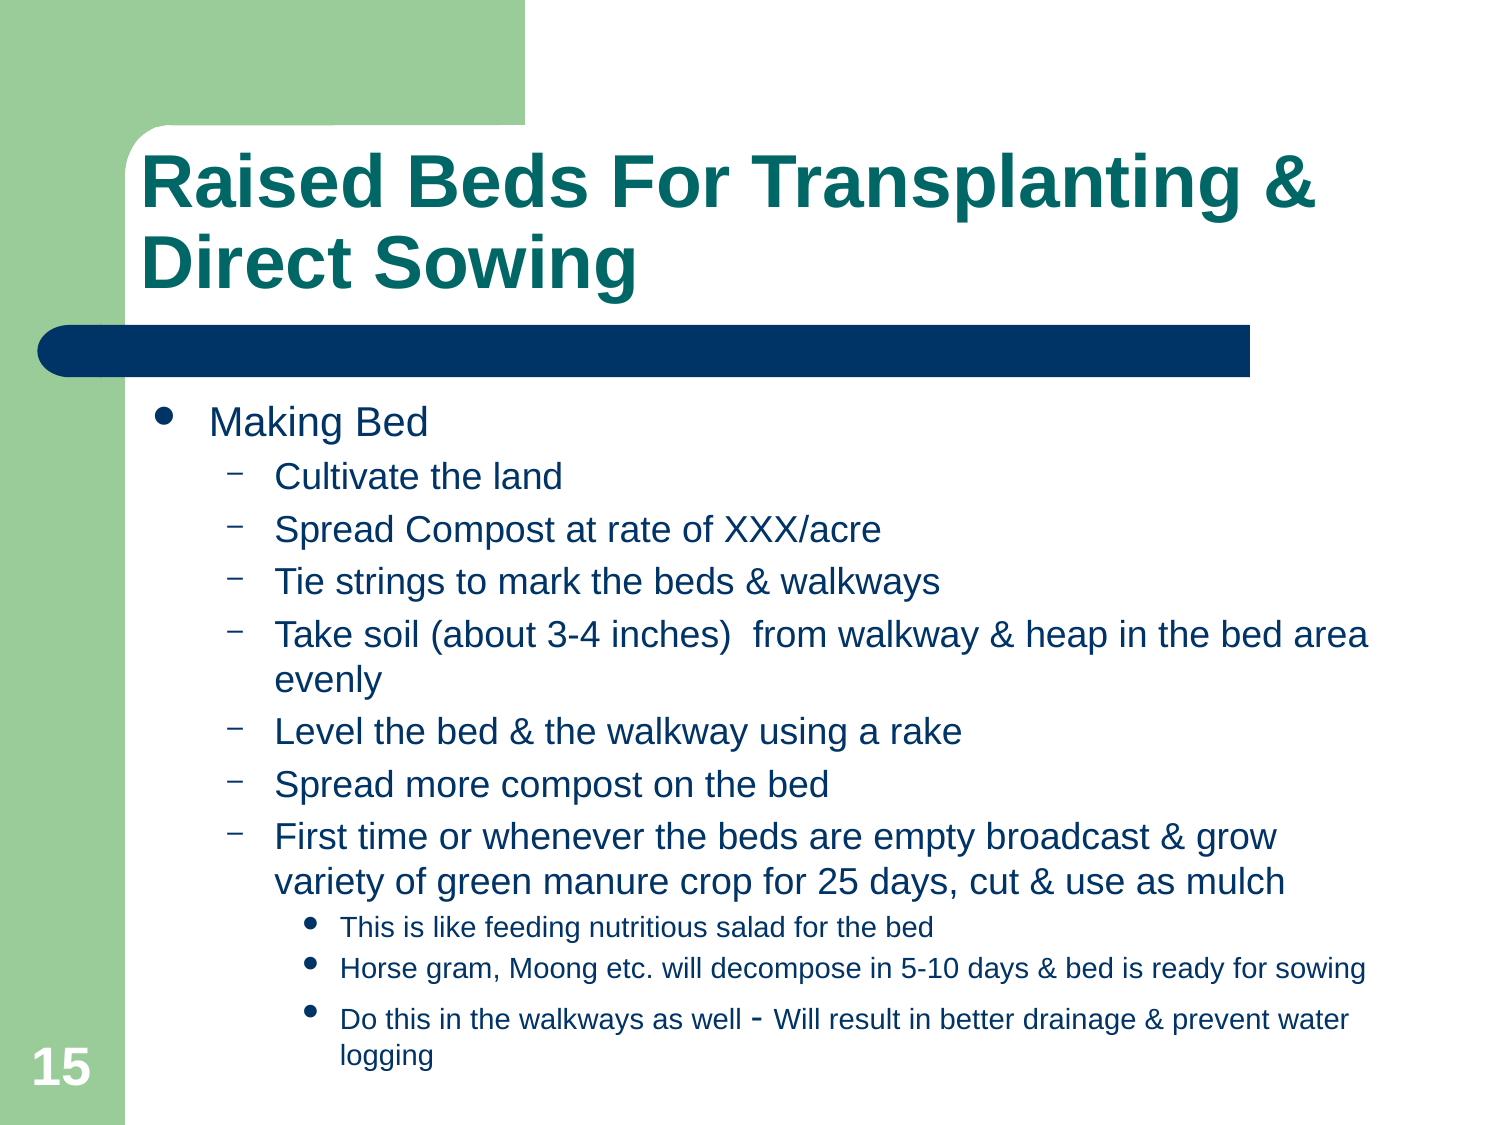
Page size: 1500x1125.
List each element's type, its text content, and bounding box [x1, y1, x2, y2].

title Raised Beds For Transplanting & Direct Sowing [125, 125, 1425, 313]
list Making Bed Cultivate the land Spread Compost at rate of XXX/acre Tie strings to mark the beds & walkways Take soil (about 3-4 inches) from walkway & heap in the bed area evenly Level the bed & the walkway using a rake Spread more compost on the bed First time or whenever the beds are empty broadcast & grow variety of green manure crop for 25 days, cut & use as mulch This is like feeding nutritious salad for the bed Horse gram, Moong etc. will decompose in 5-10 days & bed is ready for sowing Do this in the walkways as well - Will result in better drainage & prevent water logging [137, 387, 1400, 1013]
slide_number 15 [13, 1023, 111, 1105]
